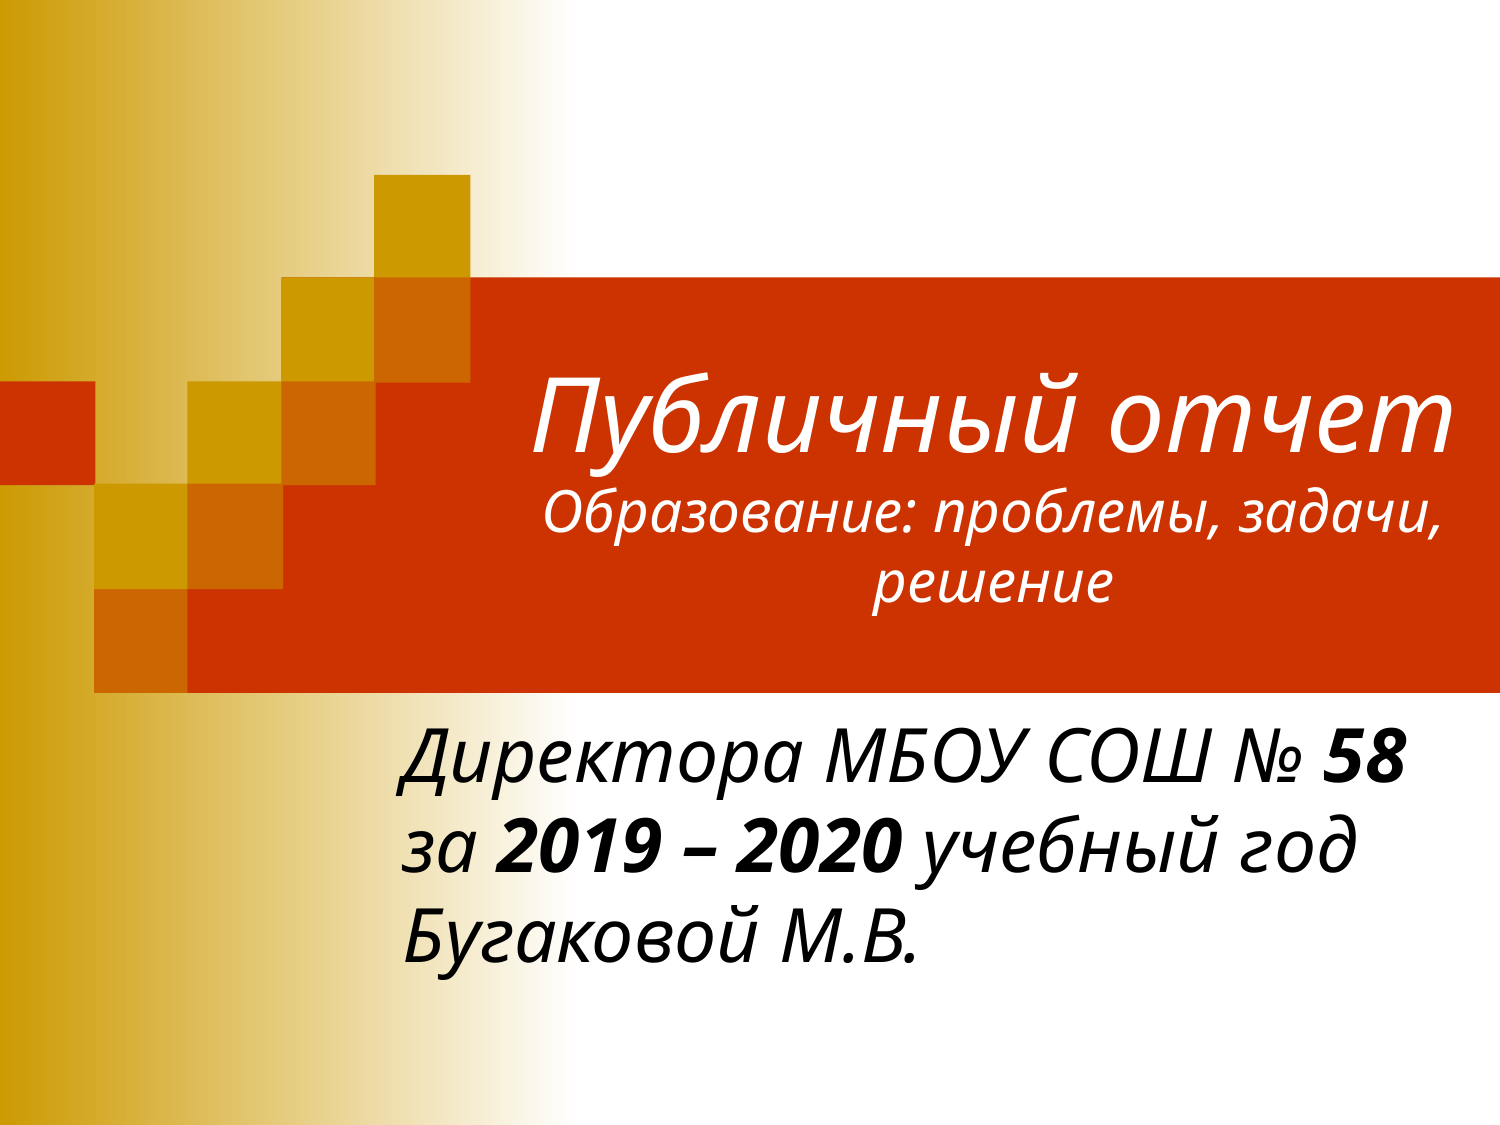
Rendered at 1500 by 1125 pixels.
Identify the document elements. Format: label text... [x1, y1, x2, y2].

subtitle Директора МБОУ СОШ № 58 за 2019 – 2020 учебный год Бугаковой М.В. [387, 699, 1475, 1050]
title Публичный отчет Образование: проблемы, задачи, решение [512, 299, 1475, 663]
